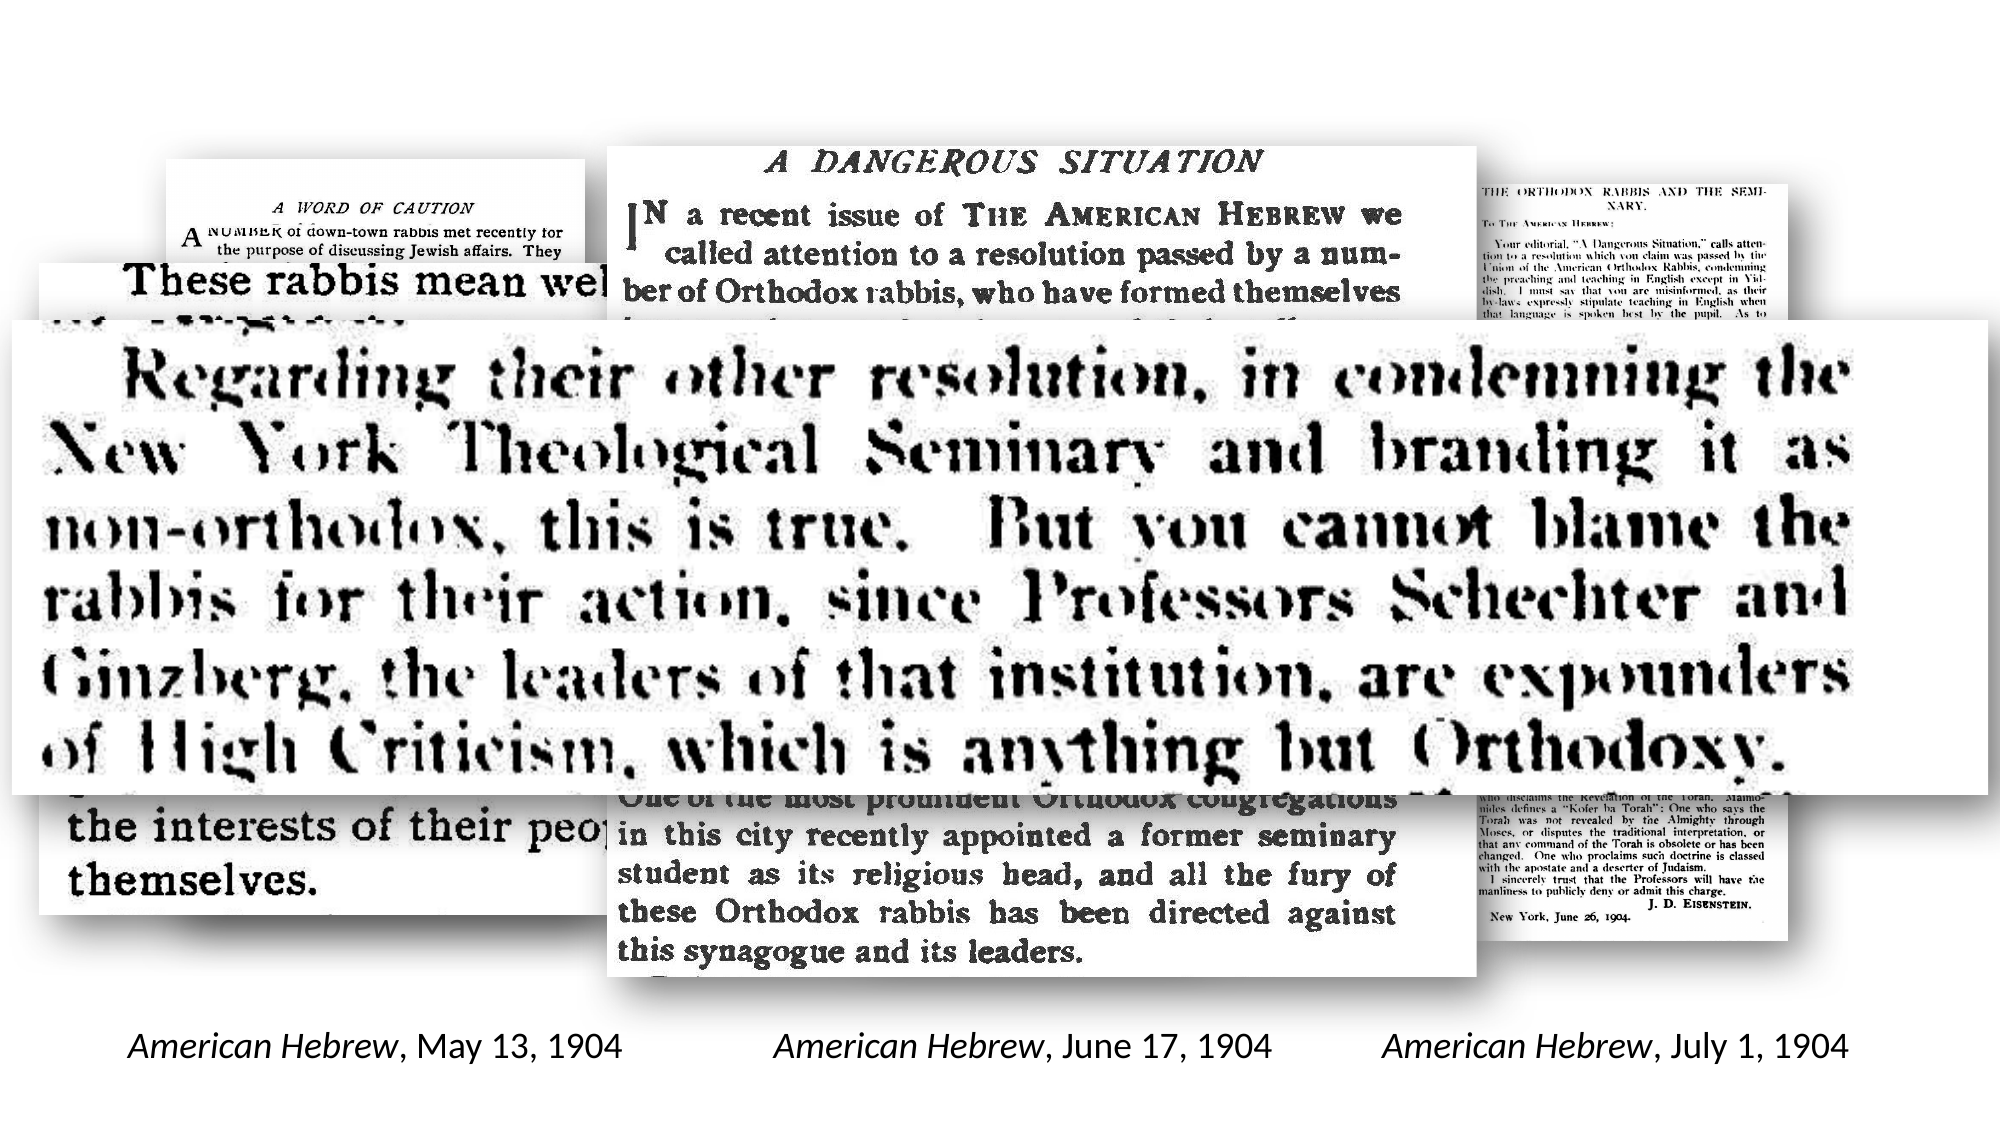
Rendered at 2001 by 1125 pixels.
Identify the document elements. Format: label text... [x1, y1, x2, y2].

text_box American Hebrew, June 17, 1904 [758, 1027, 1288, 1074]
picture [11, 146, 1989, 977]
text_box American Hebrew, July 1, 1904 [1367, 1013, 1865, 1074]
text_box American Hebrew, May 13, 1904 [113, 1013, 638, 1074]
